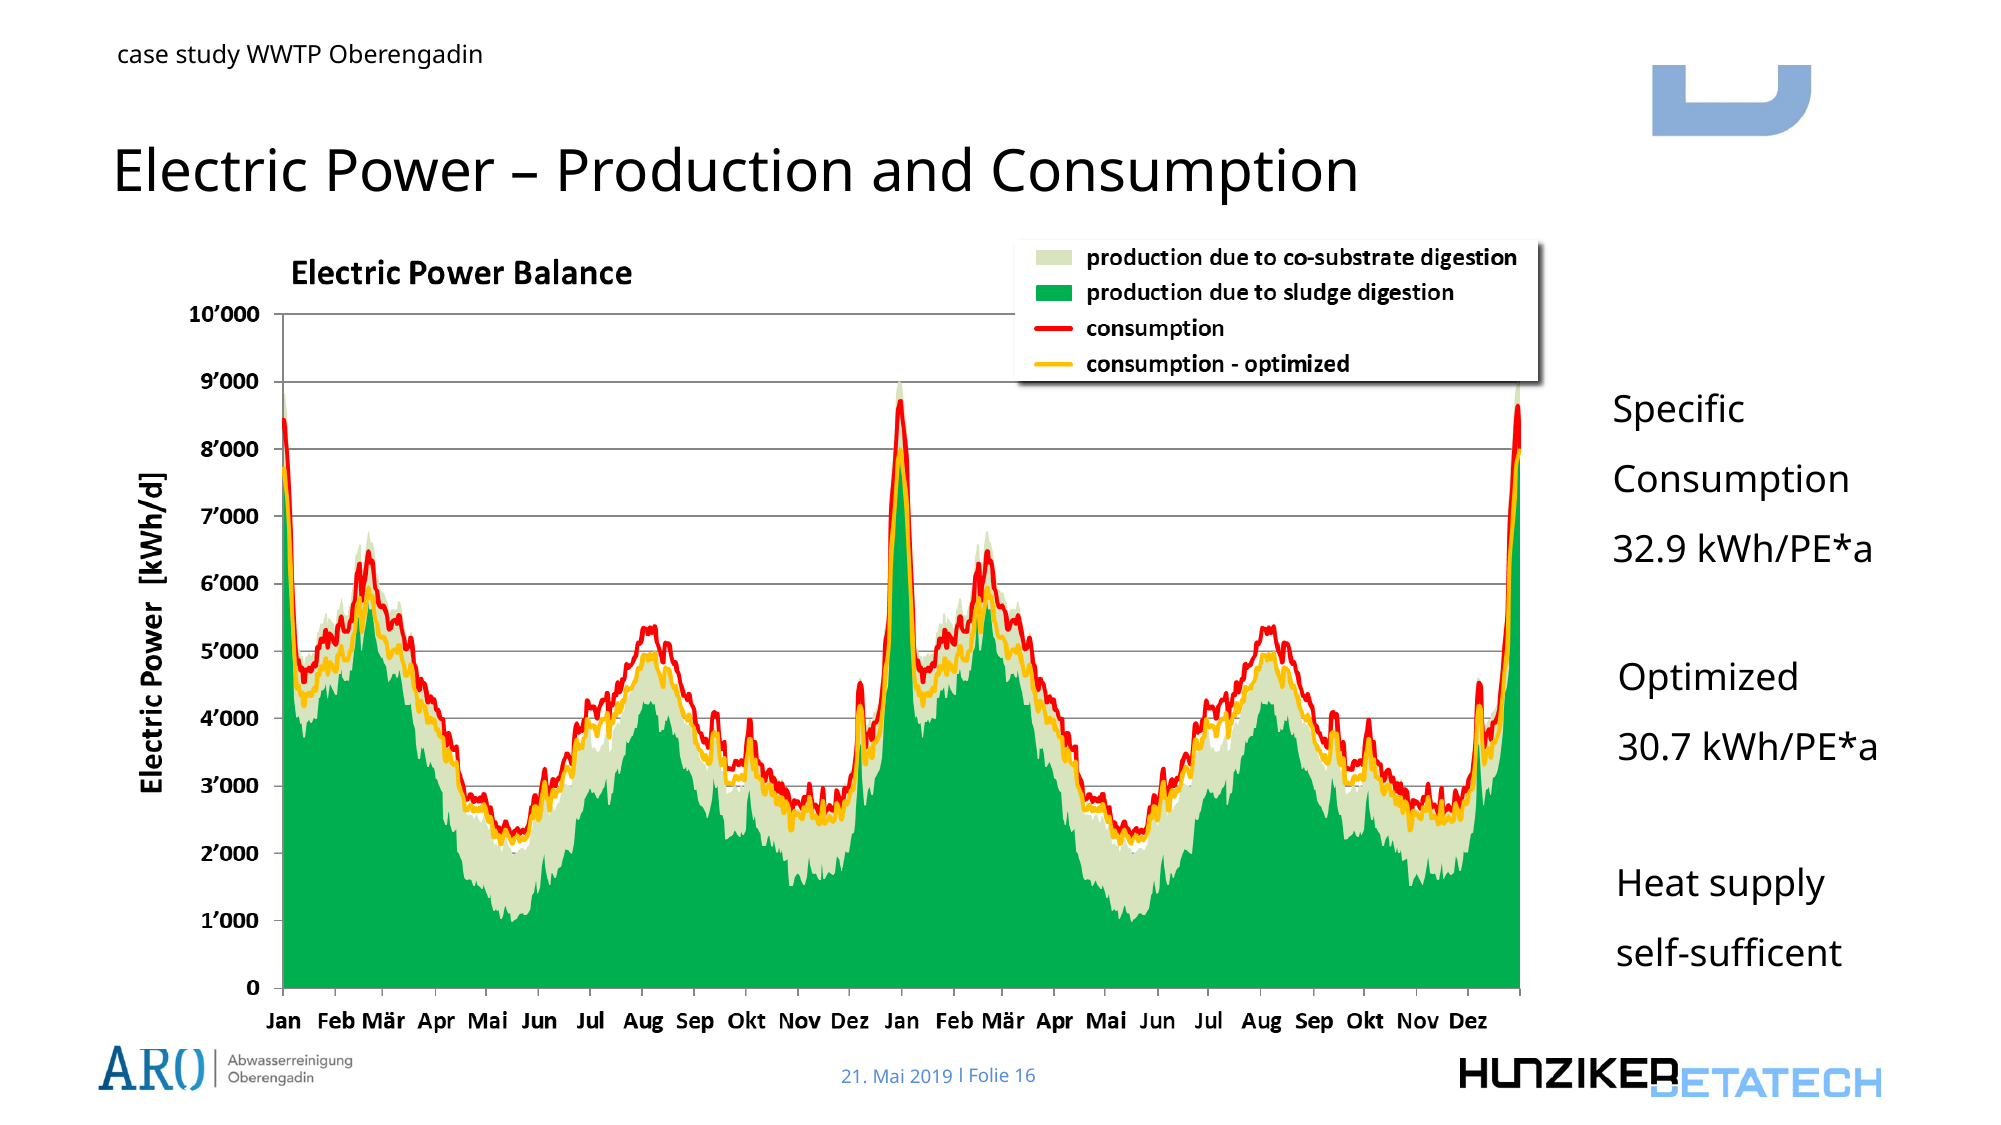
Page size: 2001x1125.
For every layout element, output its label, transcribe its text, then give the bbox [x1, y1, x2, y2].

slide_number l Folie 16 [952, 1058, 1152, 1099]
slide_number 21. Mai 2019 [502, 1058, 952, 1099]
text_box Optimized 30.7 kWh/PE*a [1602, 645, 1945, 835]
picture [93, 224, 1558, 1094]
text_box Heat supply self-sufficent [1600, 851, 1944, 989]
title Electric Power – Production and Consumption [97, 125, 1662, 220]
text_box Specific Consumption 32.9 kWh/PE*a [1597, 377, 1941, 609]
picture [1460, 1058, 1881, 1097]
picture [1649, 65, 1812, 137]
